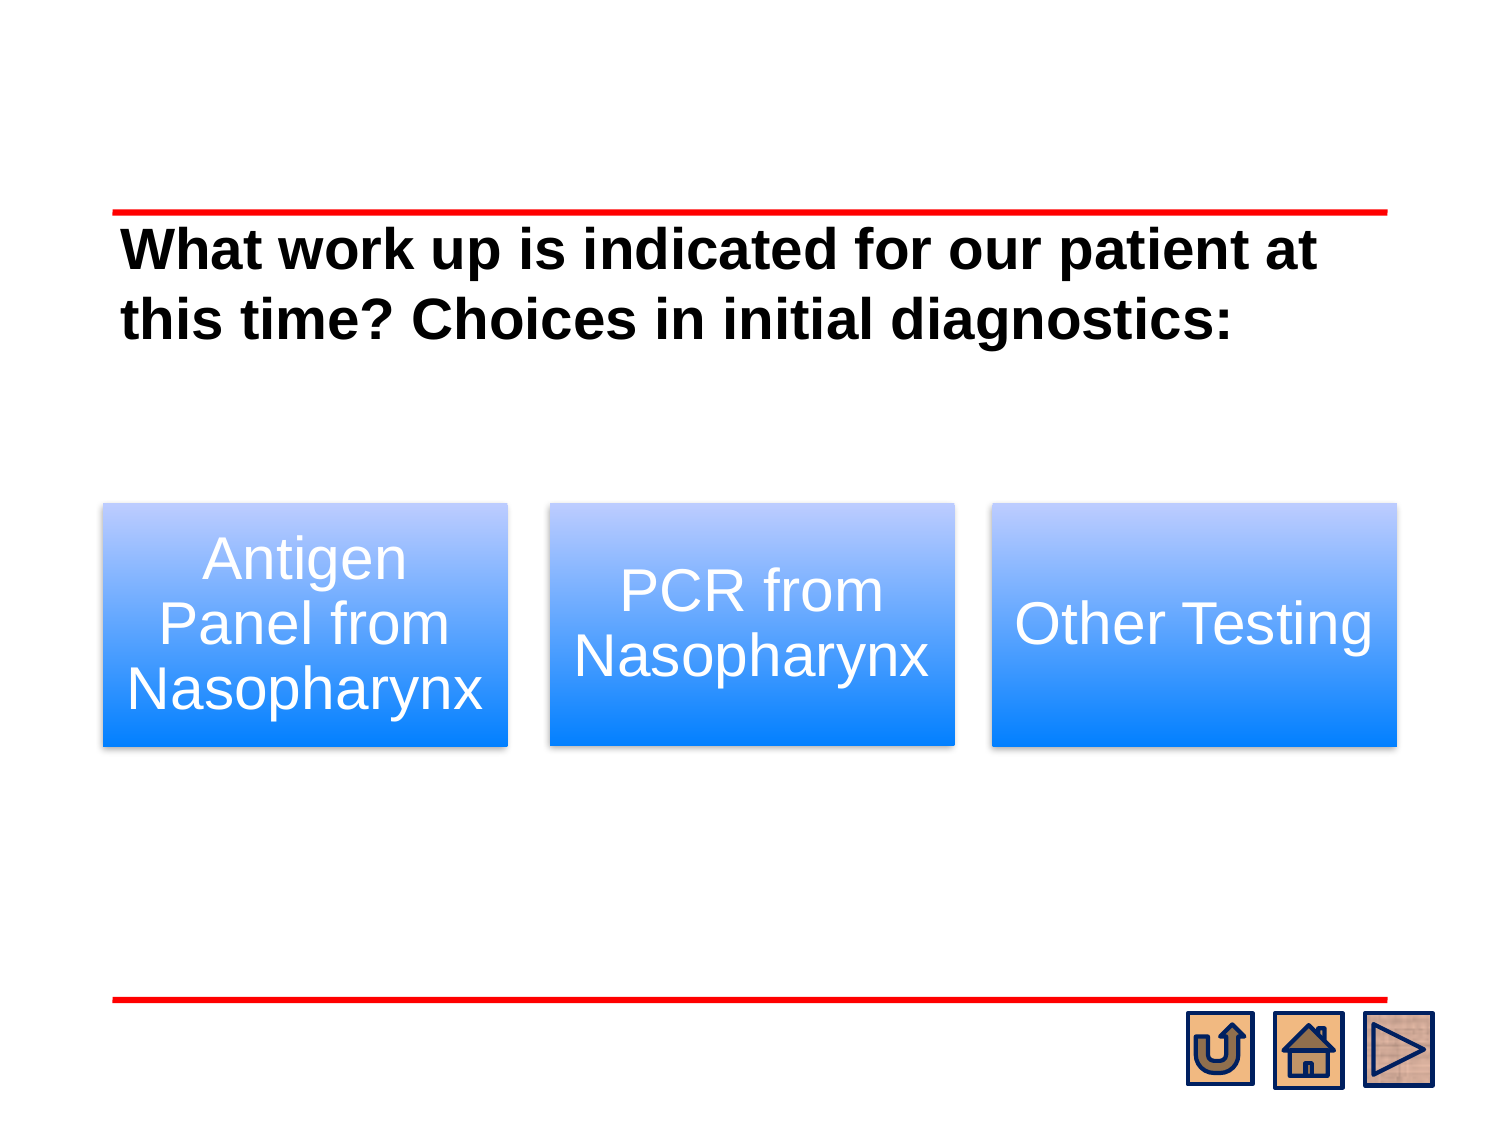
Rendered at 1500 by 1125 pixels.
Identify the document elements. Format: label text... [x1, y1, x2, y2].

text_box [1186, 1011, 1255, 1086]
text_box [1273, 1011, 1345, 1090]
title What work up is indicated for our patient at this time? Choices in initial diagnostics: [104, 194, 1400, 359]
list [102, 402, 1398, 847]
text_box [1363, 1011, 1435, 1088]
